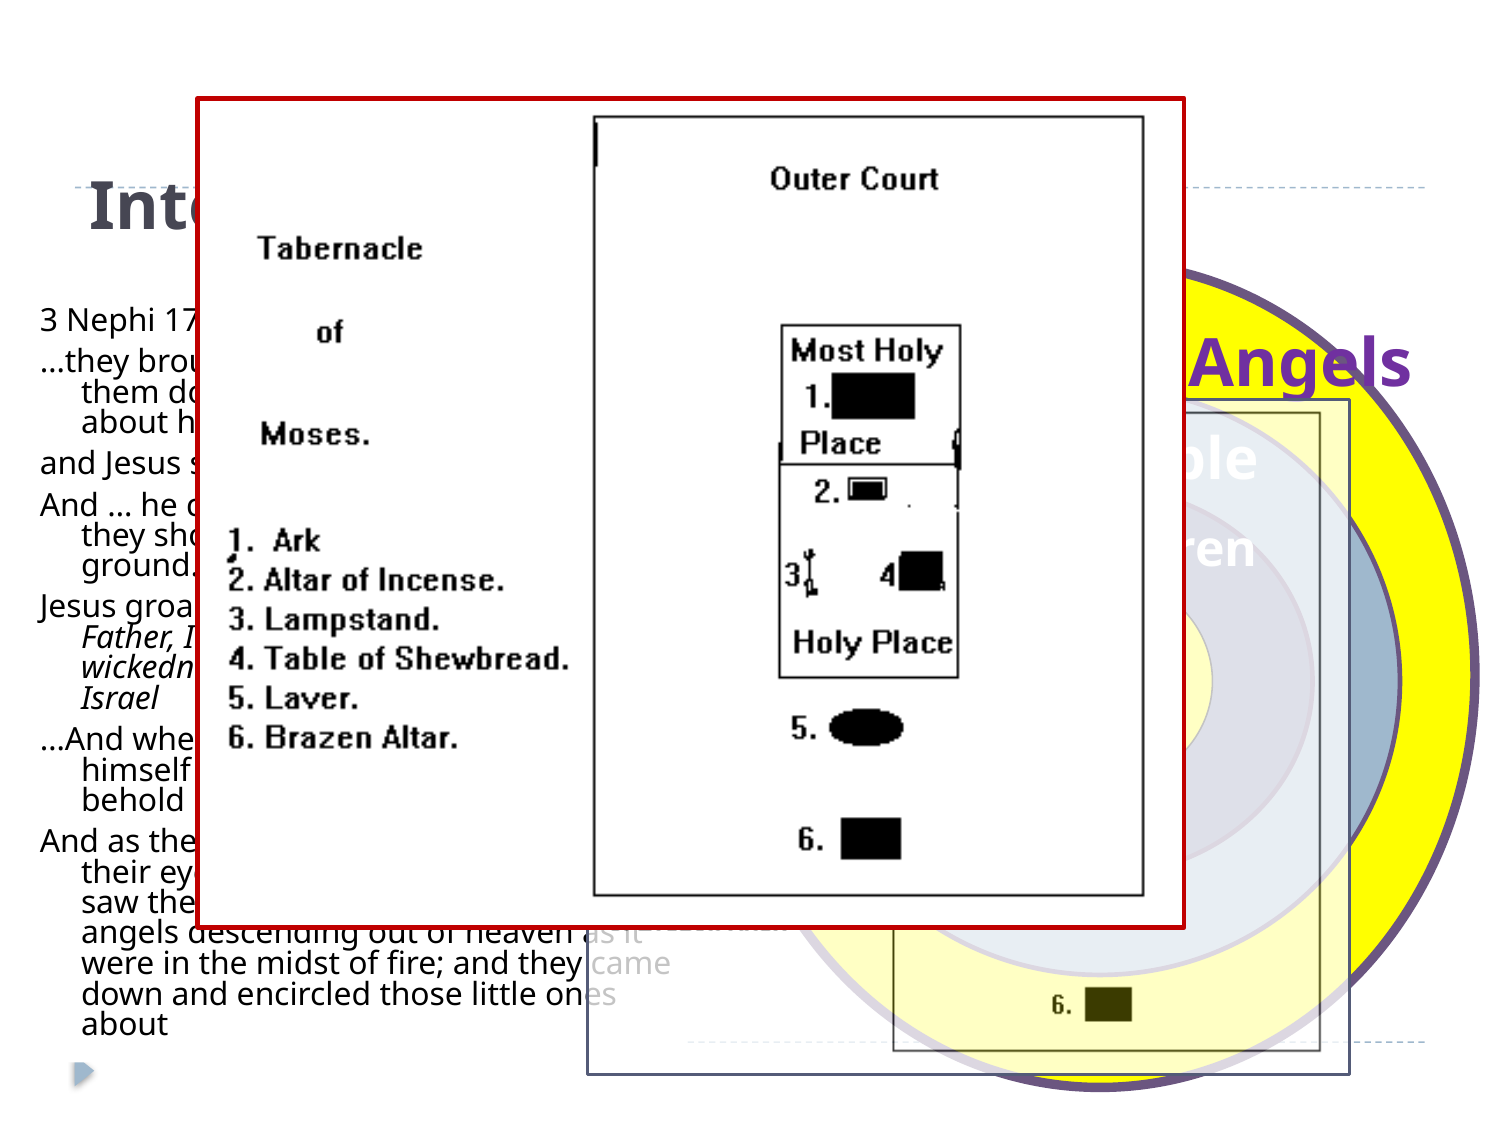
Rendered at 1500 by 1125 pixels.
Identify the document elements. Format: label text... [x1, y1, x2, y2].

list 3 Nephi 17: 12 …they brought their little children and set them down upon the ground round about him, and Jesus stood in the midst… And … he commanded the multitude that they should kneel down upon the ground. Jesus groaned within himself and said: Father, I am troubled because of the wickedness of the people of the house of Israel …And when he had said these words, he himself also knelt upon the earth; and behold he prayed unto the Father… And as they looked to behold they cast their eyes towards heaven, and they saw the heavens open, and they saw angels descending out of heaven as it were in the midst of fire; and they came down and encircled those little ones about [24, 299, 586, 1063]
text_box The People [1351, 520, 1400, 842]
picture [199, 100, 1182, 926]
text_box Ministering Angels [1187, 273, 1475, 982]
text_box [586, 398, 1351, 1076]
title Interesting Sequence… [75, 62, 1425, 250]
text_box Ministering Angels [1012, 1076, 1188, 1088]
